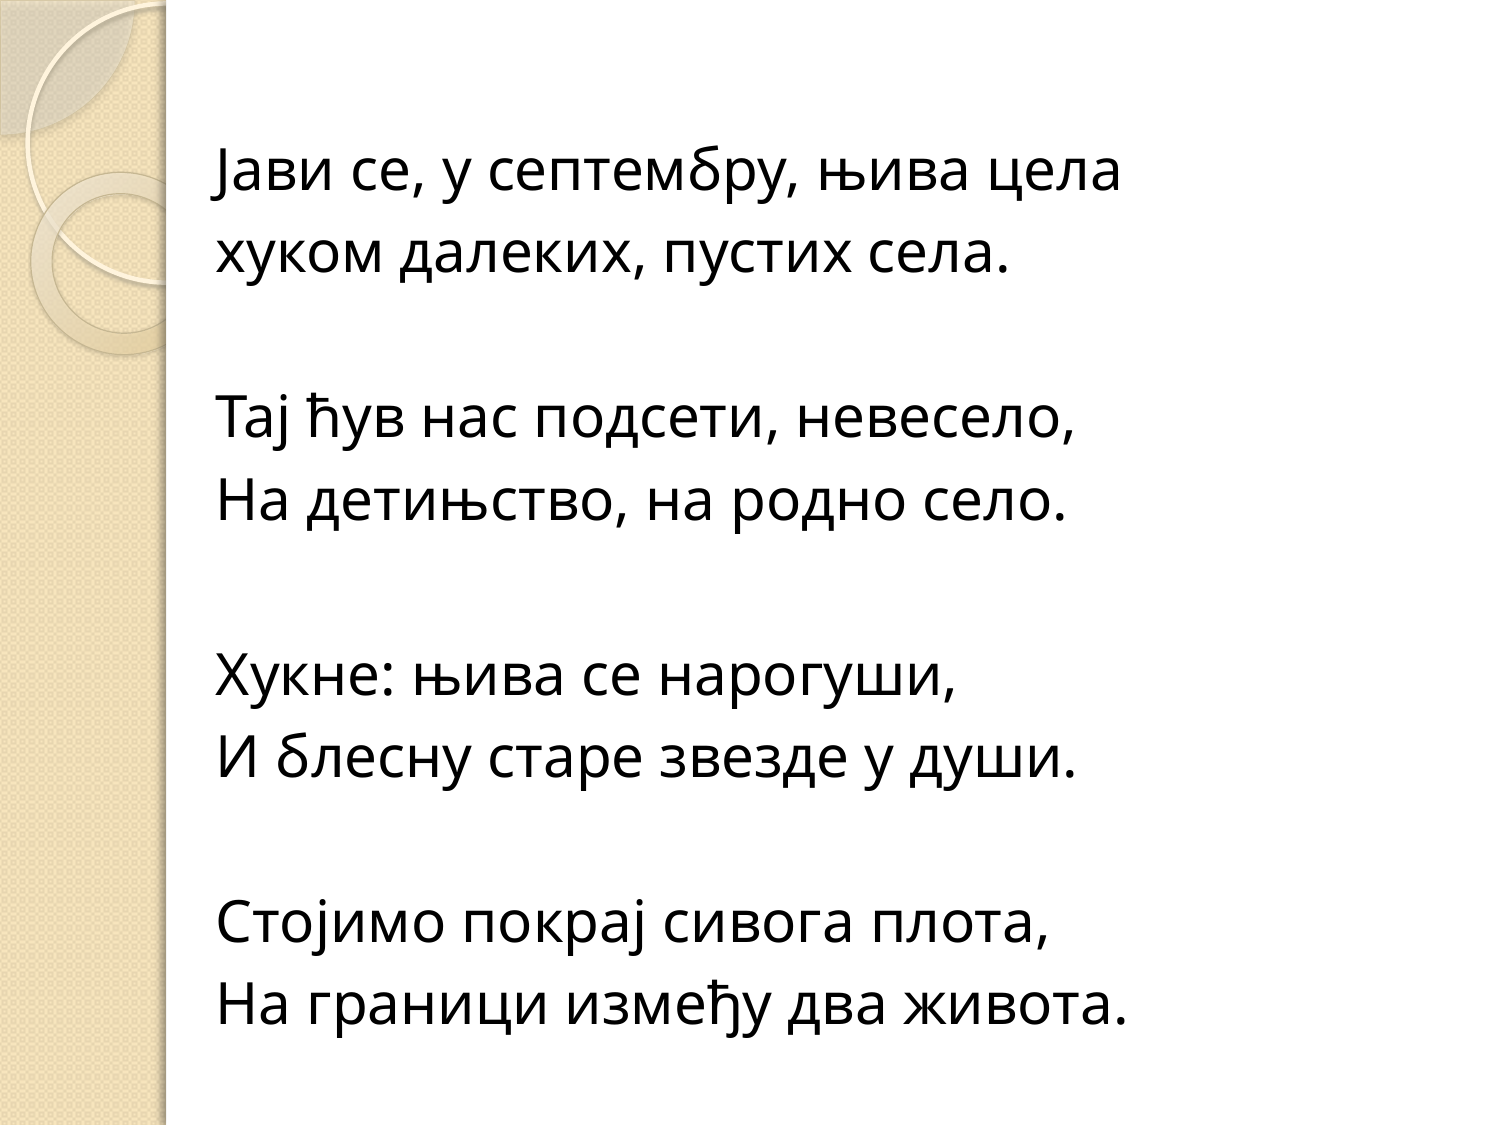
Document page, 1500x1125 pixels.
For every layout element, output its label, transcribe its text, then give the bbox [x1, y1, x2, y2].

list Јави се, у септембру, њива цела хуком далеких, пустих села. Тај ћув нас подсети, невесело, На детињство, на родно село. Хукне: њива се нарогуши, И блесну старе звезде у души. Стојимо покрај сивога плота, На граници између два живота. [187, 125, 1466, 1088]
